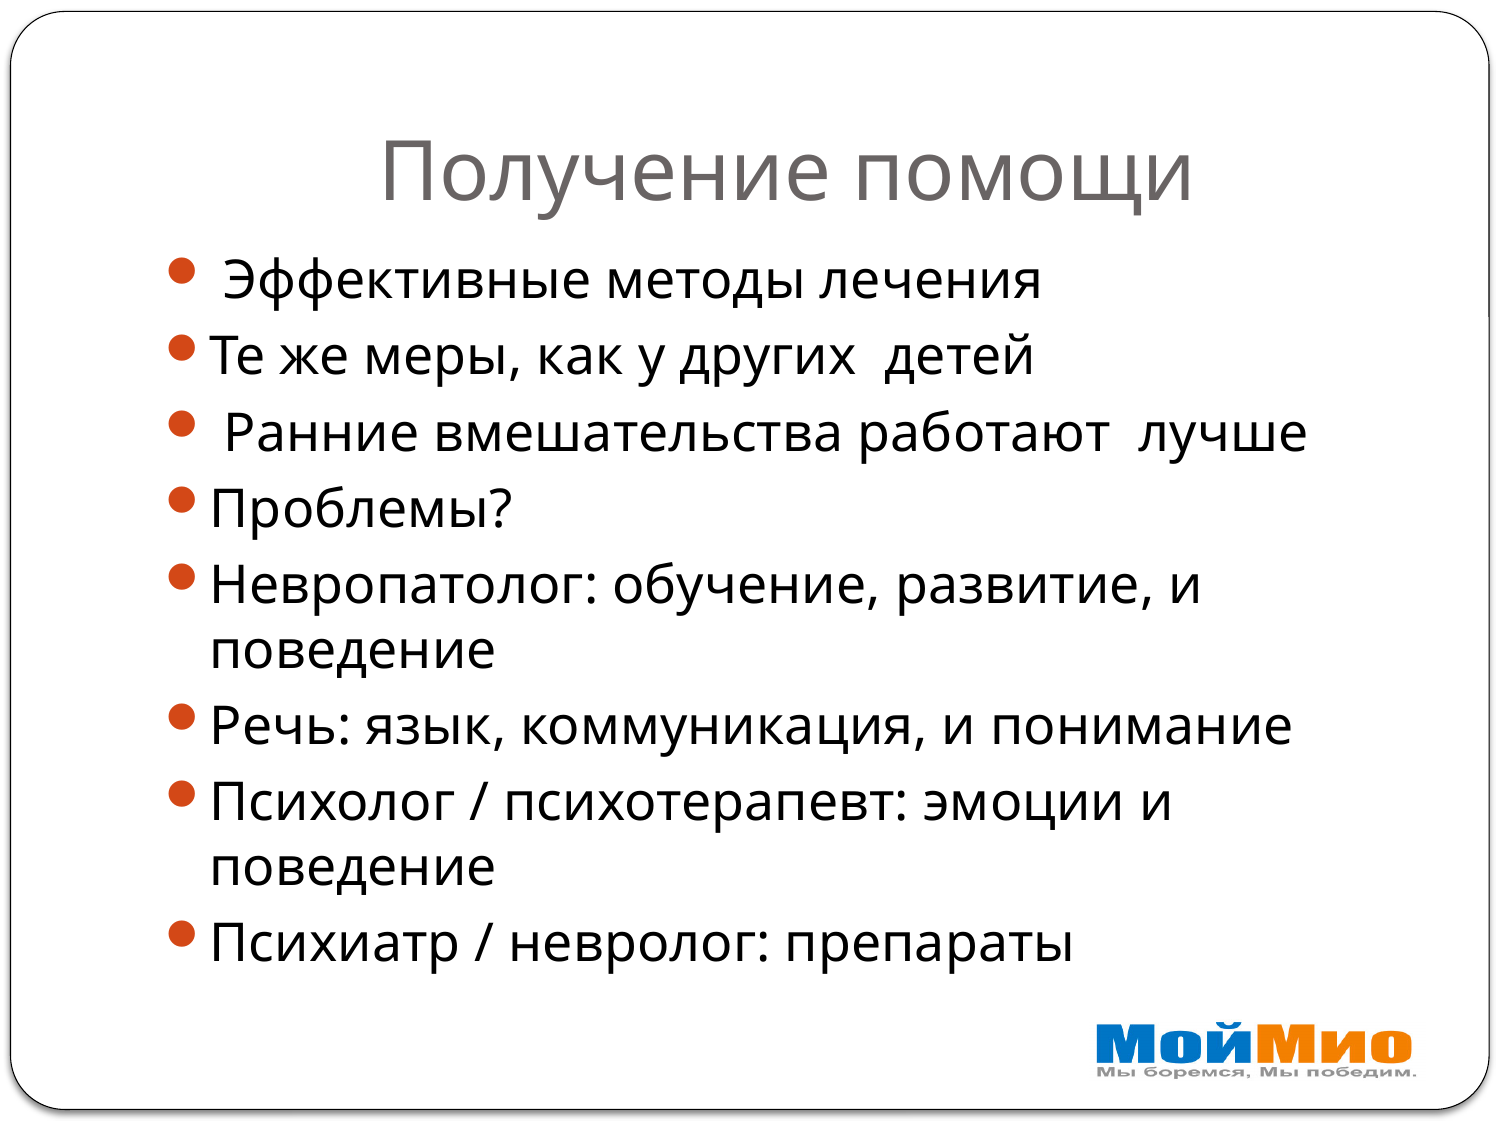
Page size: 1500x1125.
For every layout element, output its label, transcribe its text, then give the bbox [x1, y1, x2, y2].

picture [1089, 1019, 1427, 1081]
title Получение помощи [150, 45, 1425, 233]
list Эффективные методы лечения Те же меры, как у других детей Ранние вмешательства работают лучше Проблемы? Невропатолог: обучение, развитие, и поведение Речь: язык, коммуникация, и понимание Психолог / психотерапевт: эмоции и поведение Психиатр / невролог: препараты [150, 237, 1425, 988]
